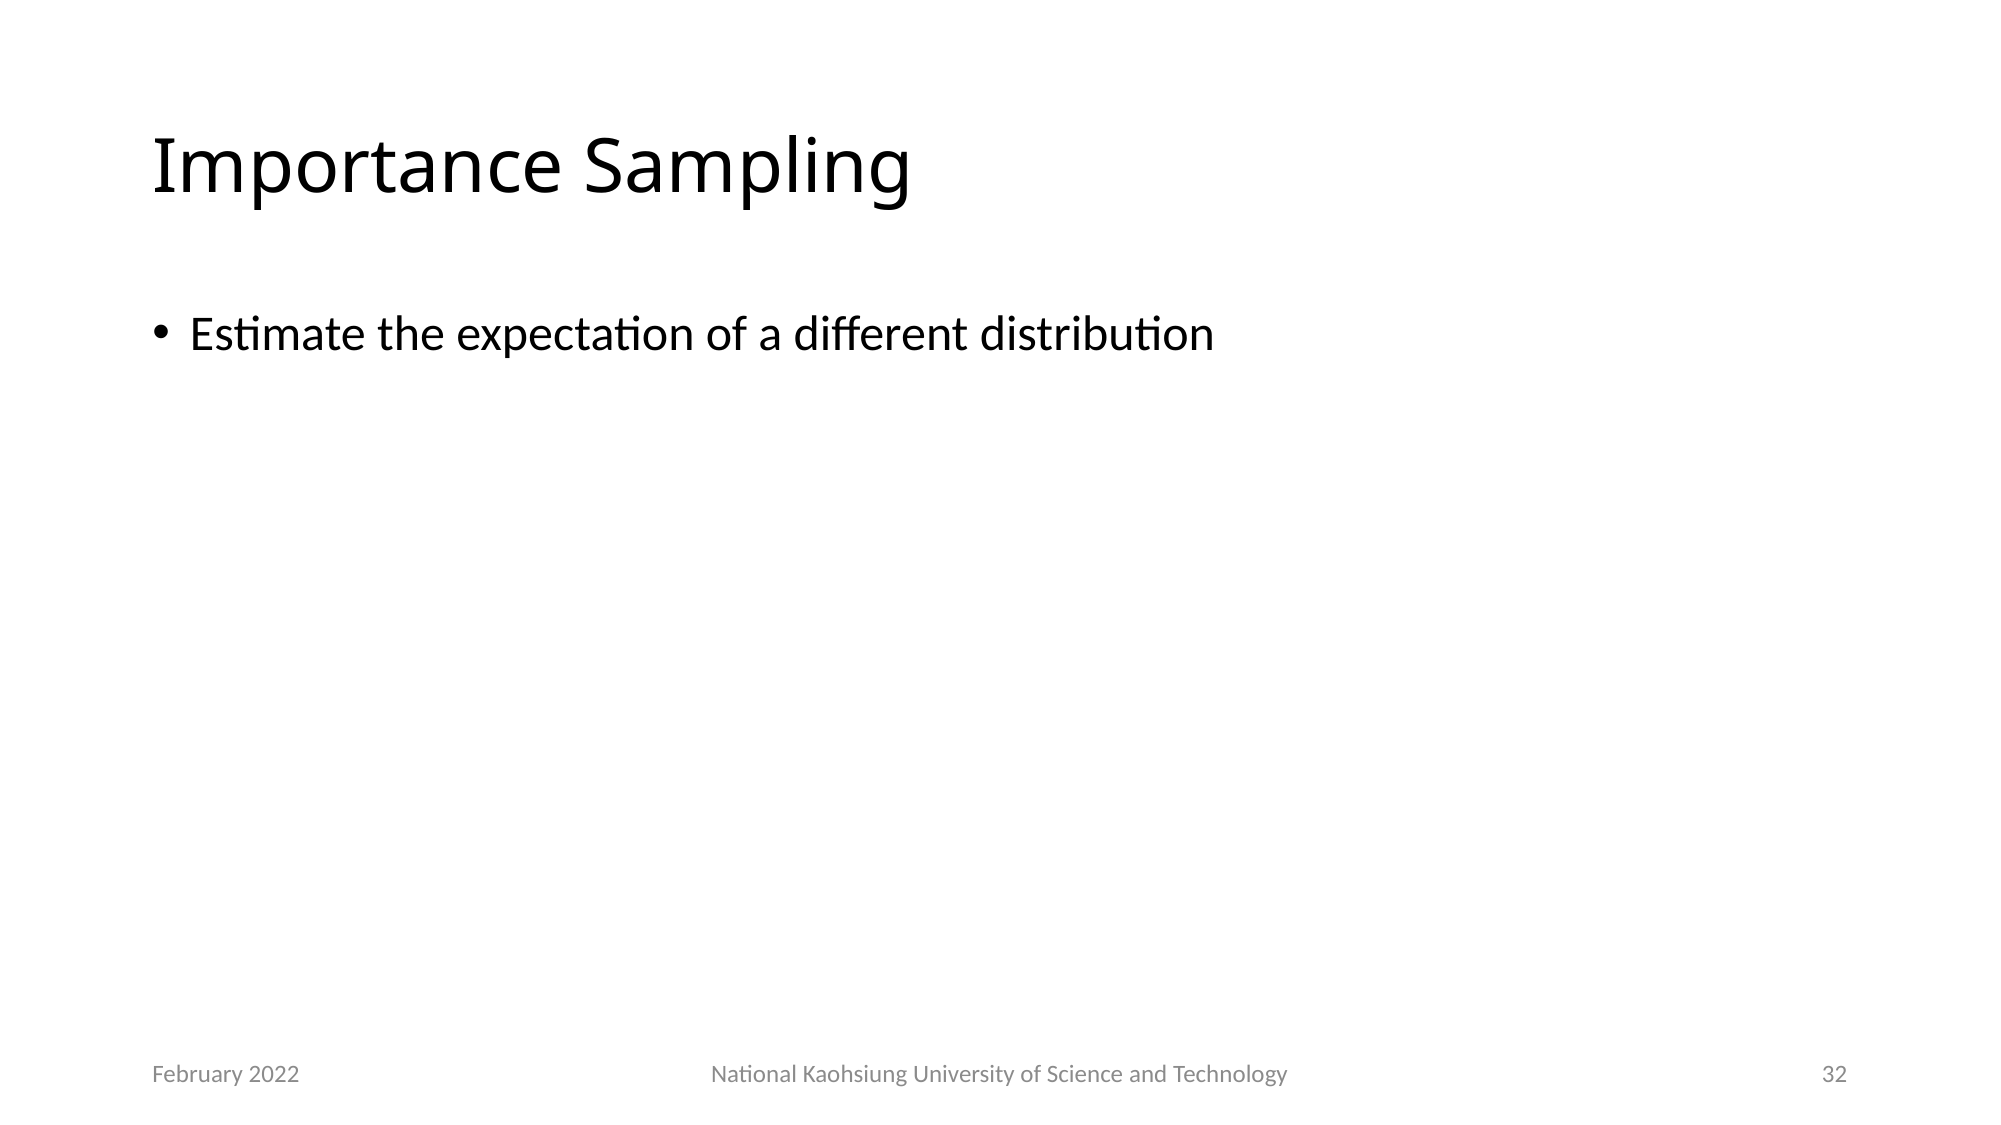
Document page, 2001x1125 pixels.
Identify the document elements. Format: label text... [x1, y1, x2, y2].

slide_number 32 [1412, 1042, 1863, 1103]
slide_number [137, 1042, 588, 1103]
title Importance Sampling [137, 59, 1863, 278]
footer National Kaohsiung University of Science and Technology [662, 1042, 1338, 1103]
